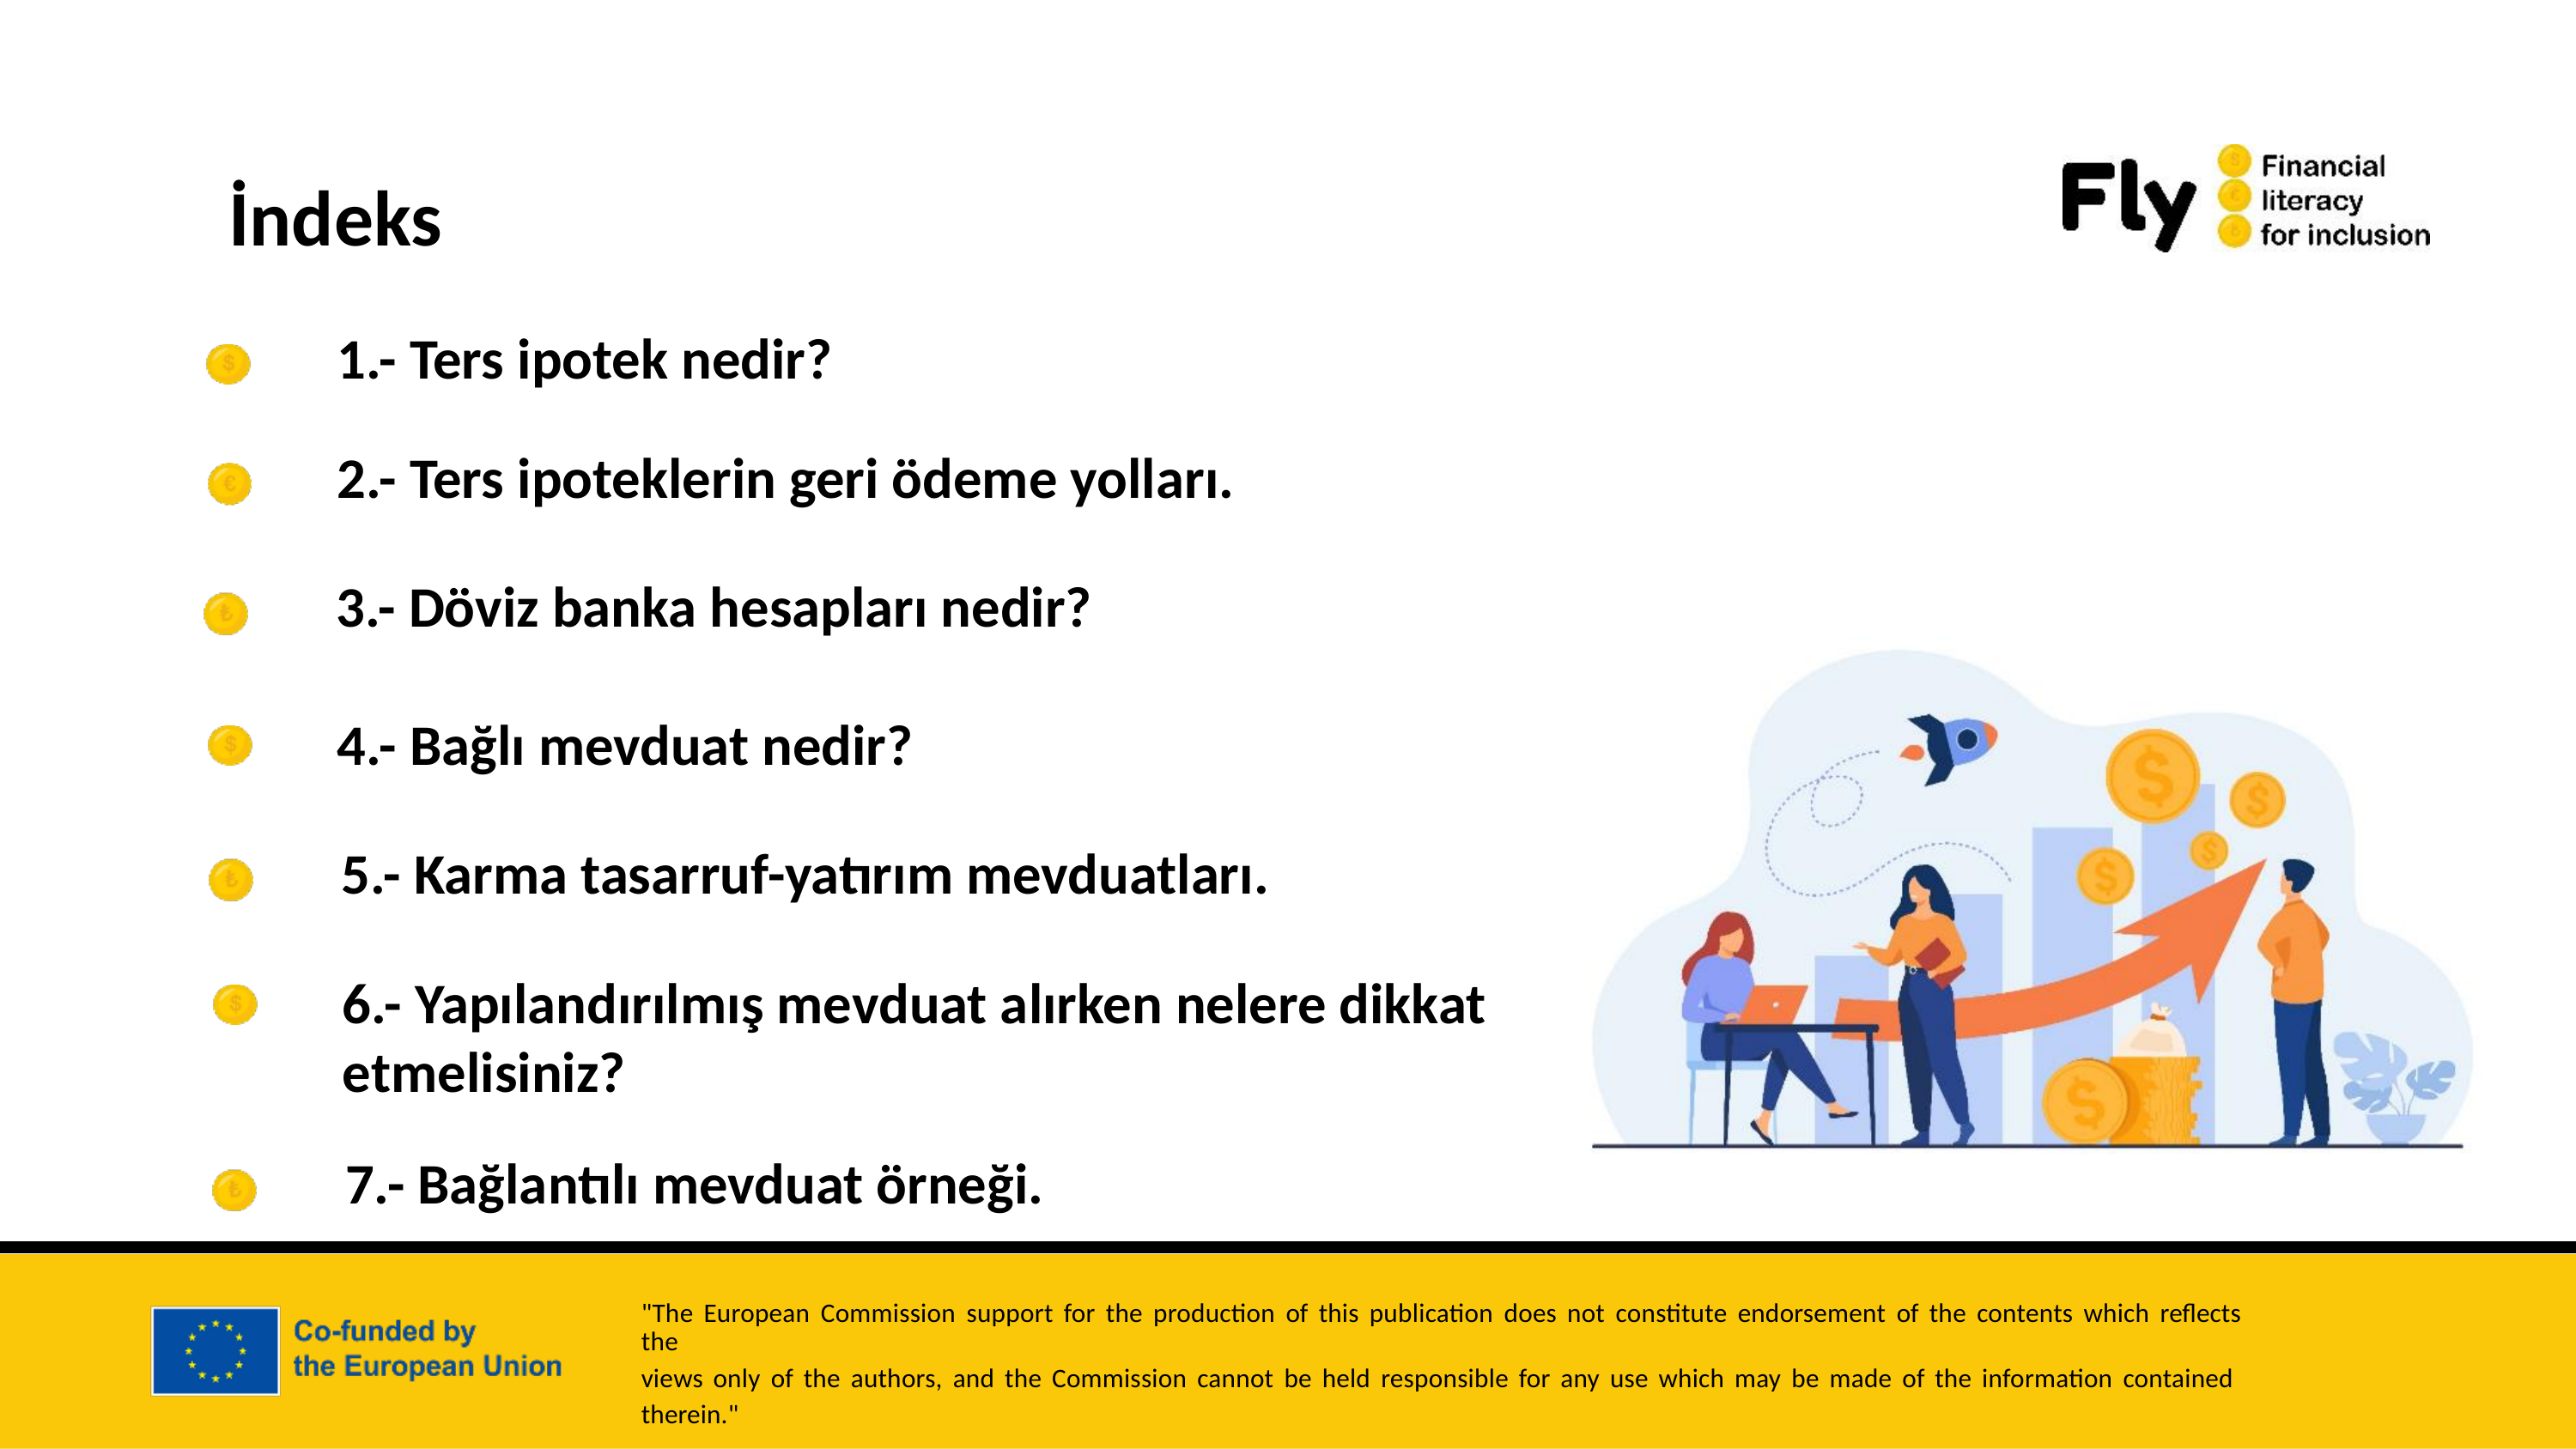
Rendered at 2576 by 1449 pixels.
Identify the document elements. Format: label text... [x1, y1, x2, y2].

picture [203, 857, 258, 904]
picture [149, 1304, 593, 1399]
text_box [200, 455, 256, 506]
picture [197, 591, 252, 638]
text_box 2.- Ters ipoteklerin geri ödeme yolları. [322, 434, 1460, 517]
text_box 1.- Ters ipotek nedir? [322, 314, 1245, 397]
picture [207, 985, 260, 1025]
text_box 5.- Karma tasarruf-yatırım mevduatları. [326, 829, 1544, 912]
text_box İndeks [216, 161, 1549, 269]
picture [1548, 595, 2500, 1230]
text_box 6.- Yapılandırılmış mevduat alırken nelere dikkat etmelisiniz? [327, 960, 1544, 1111]
text_box 4.- Bağlı mevduat nedir? [322, 700, 1544, 783]
text_box 7.- Bağlantılı mevduat örneği. [330, 1140, 1544, 1222]
picture [2063, 144, 2430, 252]
picture [202, 725, 255, 767]
picture [200, 344, 253, 385]
picture [206, 1167, 261, 1214]
text_box 3.- Döviz banka hesapları nedir? [320, 563, 1674, 646]
